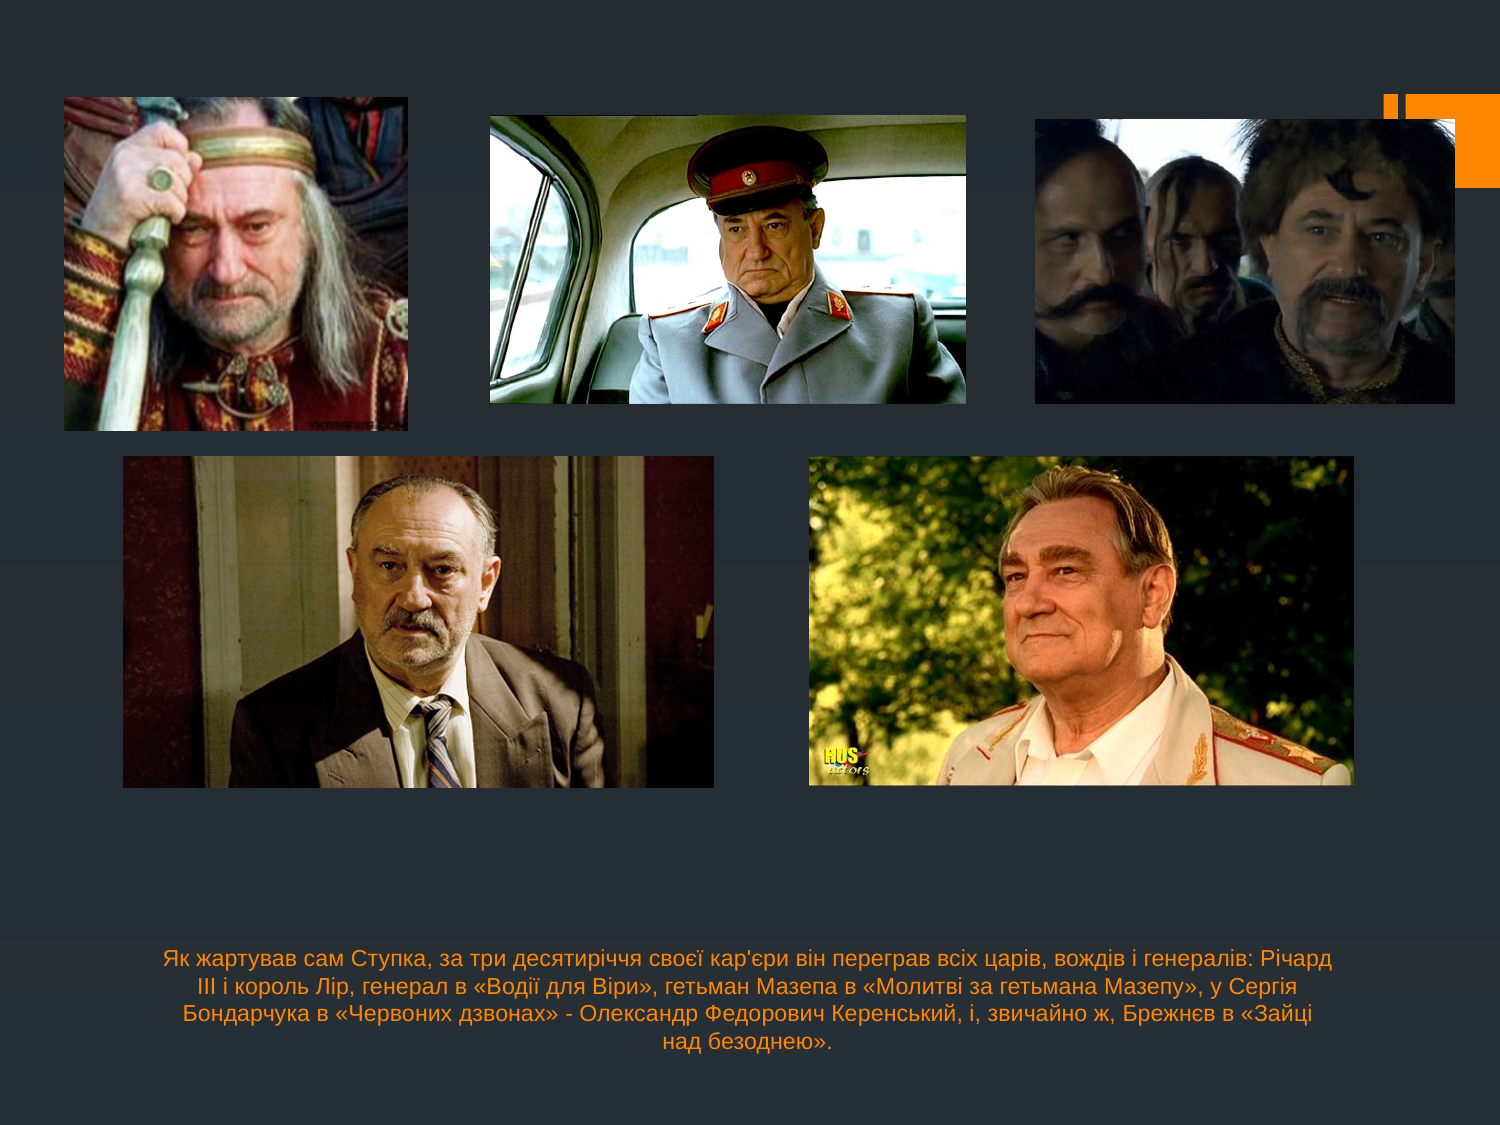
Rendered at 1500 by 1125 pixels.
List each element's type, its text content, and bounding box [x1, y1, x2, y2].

picture [1035, 118, 1456, 405]
picture [489, 115, 966, 405]
picture [808, 455, 1354, 787]
title Як жартував сам Ступка, за три десятиріччя своєї кар'єри він переграв всіх царів, вождів і генералів: Річард III і король Лір, генерал в «Водії для Віри», гетьман Мазепа в «Молитві за гетьмана Мазепу», у Сергія Бондарчука в «Червоних дзвонах» - Олександр Федорович Керенський, і, звичайно ж, Брежнєв в «Зайці над безоднею». [147, 934, 1348, 1124]
picture [64, 96, 408, 432]
picture [123, 455, 715, 789]
